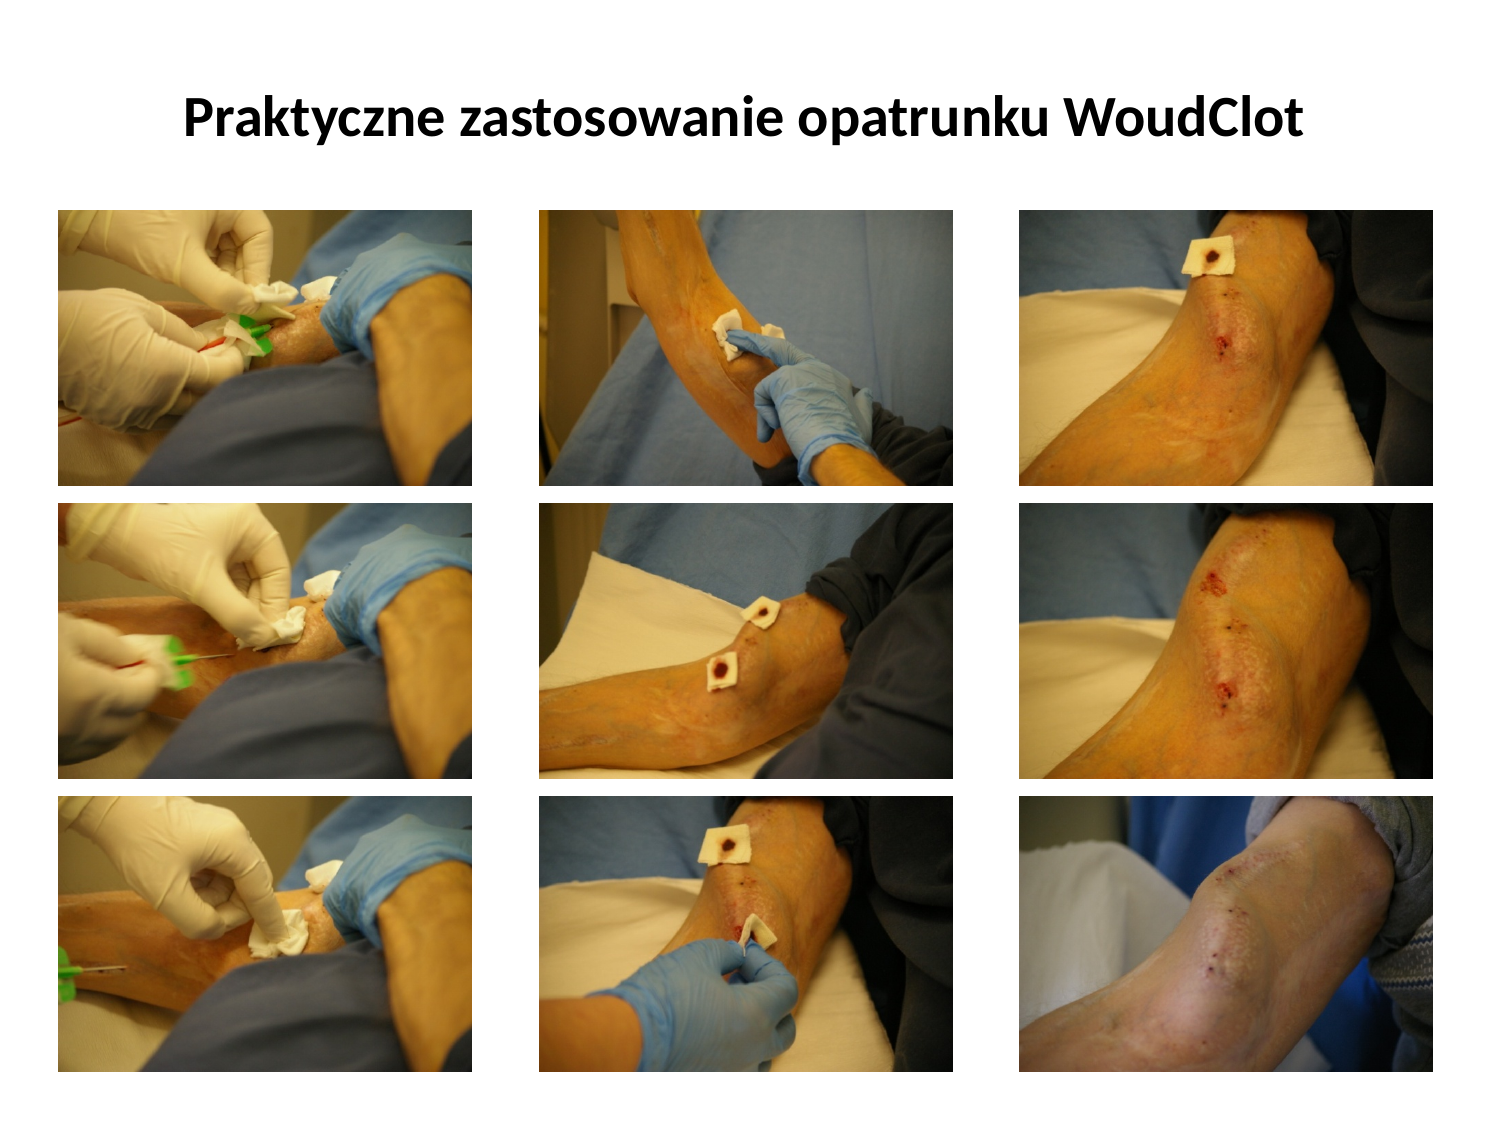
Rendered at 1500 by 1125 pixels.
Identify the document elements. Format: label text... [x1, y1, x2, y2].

picture [538, 210, 953, 486]
picture [1019, 796, 1434, 1072]
text_box Praktyczne zastosowanie opatrunku WoudClot [58, 70, 1430, 156]
picture [58, 796, 473, 1072]
picture [1019, 503, 1434, 779]
picture [538, 796, 953, 1072]
picture [58, 503, 473, 779]
picture [58, 210, 473, 486]
picture [1019, 210, 1434, 486]
picture [538, 503, 953, 779]
